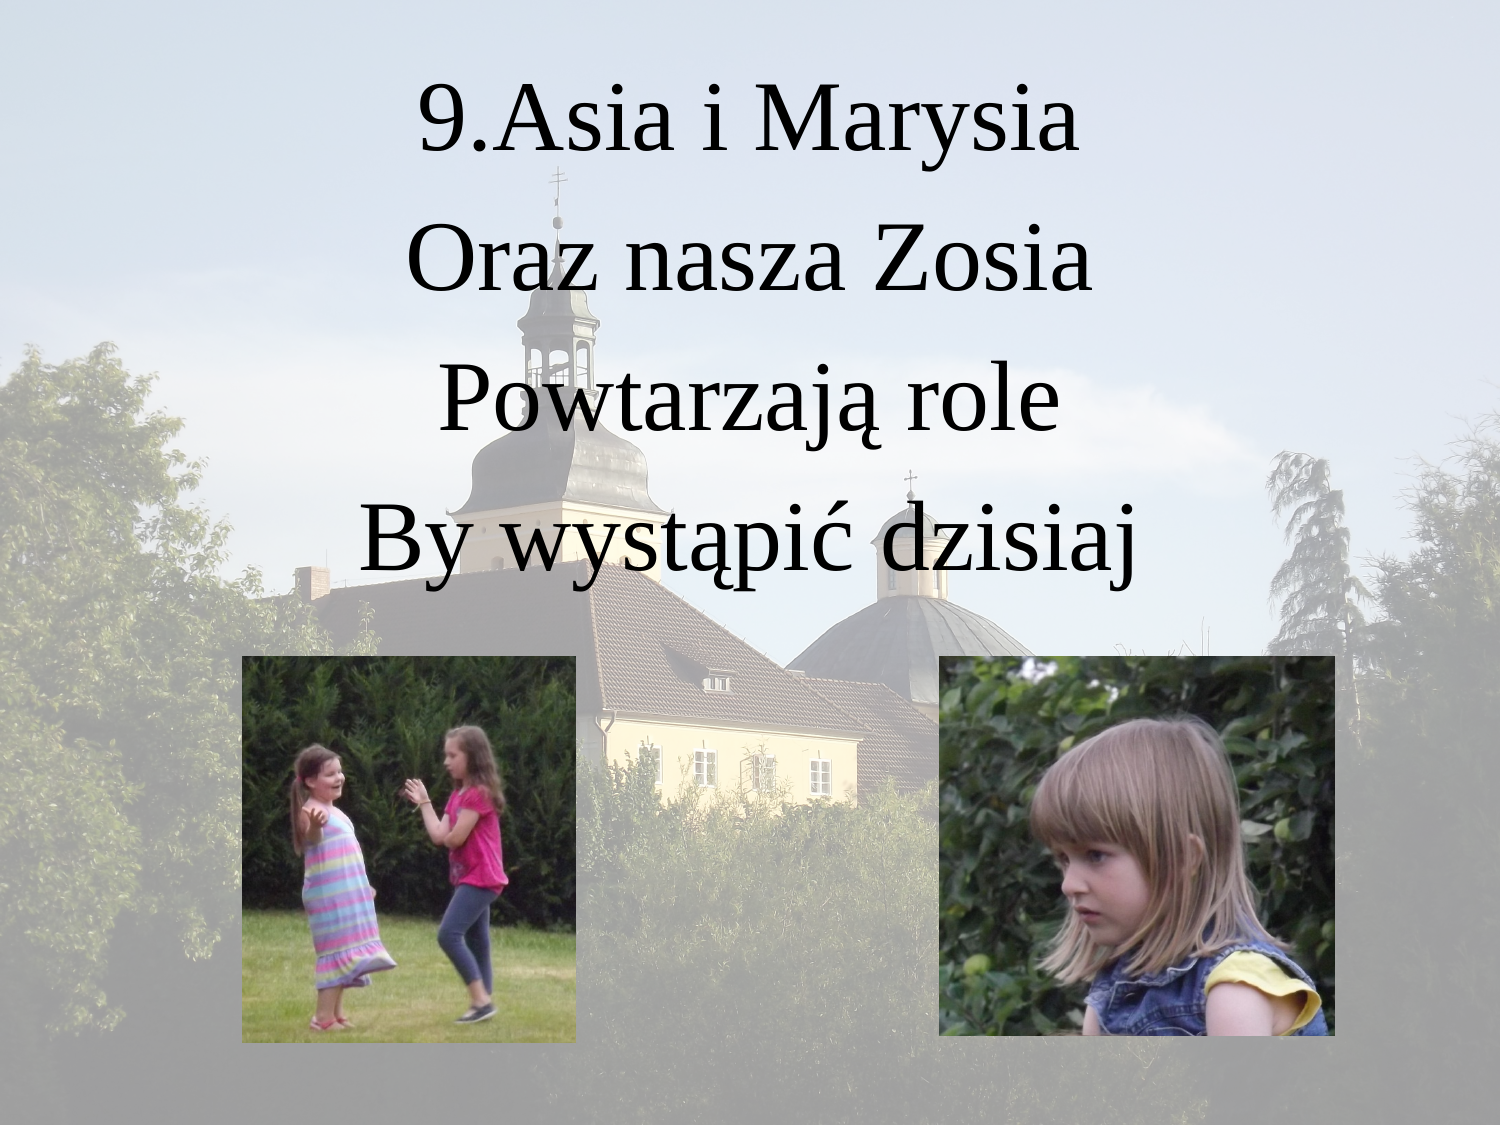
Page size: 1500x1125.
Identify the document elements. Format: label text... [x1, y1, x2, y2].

list 9.Asia i Marysia Oraz nasza Zosia Powtarzają role By wystąpić dzisiaj [75, 42, 1425, 1005]
picture [241, 656, 576, 1043]
picture [938, 656, 1335, 1036]
